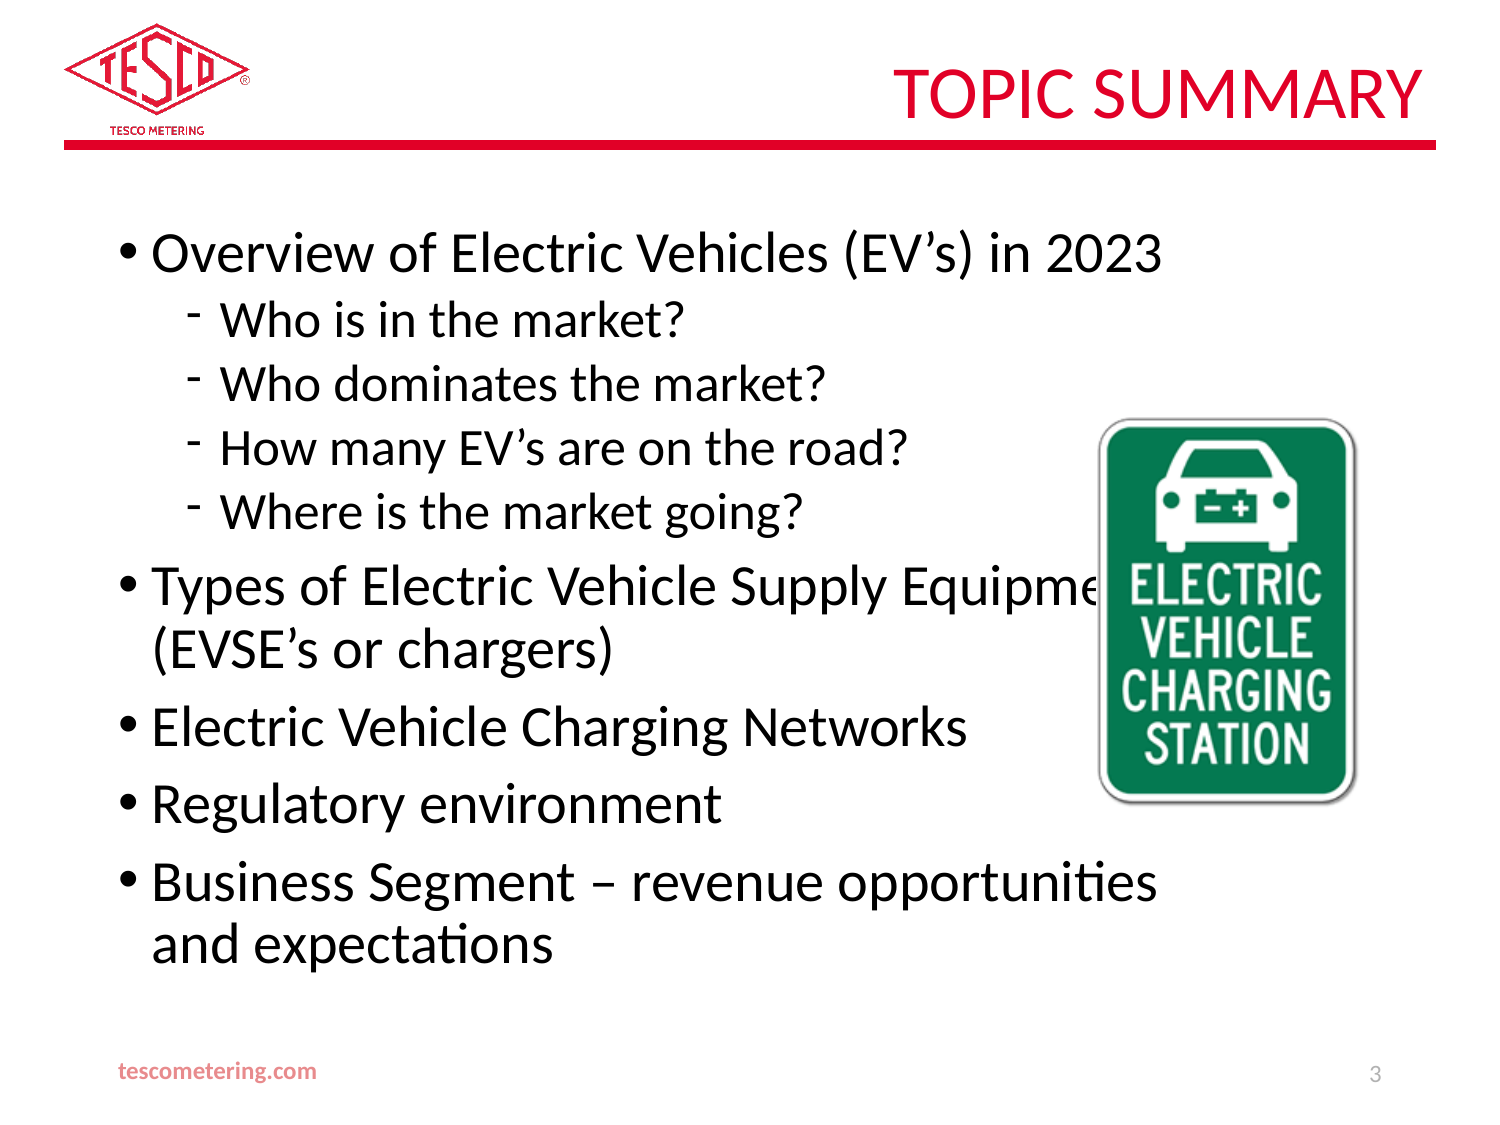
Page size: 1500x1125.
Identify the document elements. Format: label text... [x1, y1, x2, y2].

picture [63, 23, 250, 138]
list Overview of Electric Vehicles (EV’s) in 2023 Who is in the market? Who dominates the market? How many EV’s are on the road? Where is the market going? Types of Electric Vehicle Supply Equipment (EVSE’s or chargers) Electric Vehicle Charging Networks Regulatory environment Business Segment – revenue opportunities and expectations [103, 214, 1188, 1010]
title Topic Summary [255, 38, 1438, 150]
slide_number 3 [1059, 1042, 1397, 1103]
picture [1096, 416, 1360, 808]
footer tescometering.com [103, 1039, 610, 1100]
